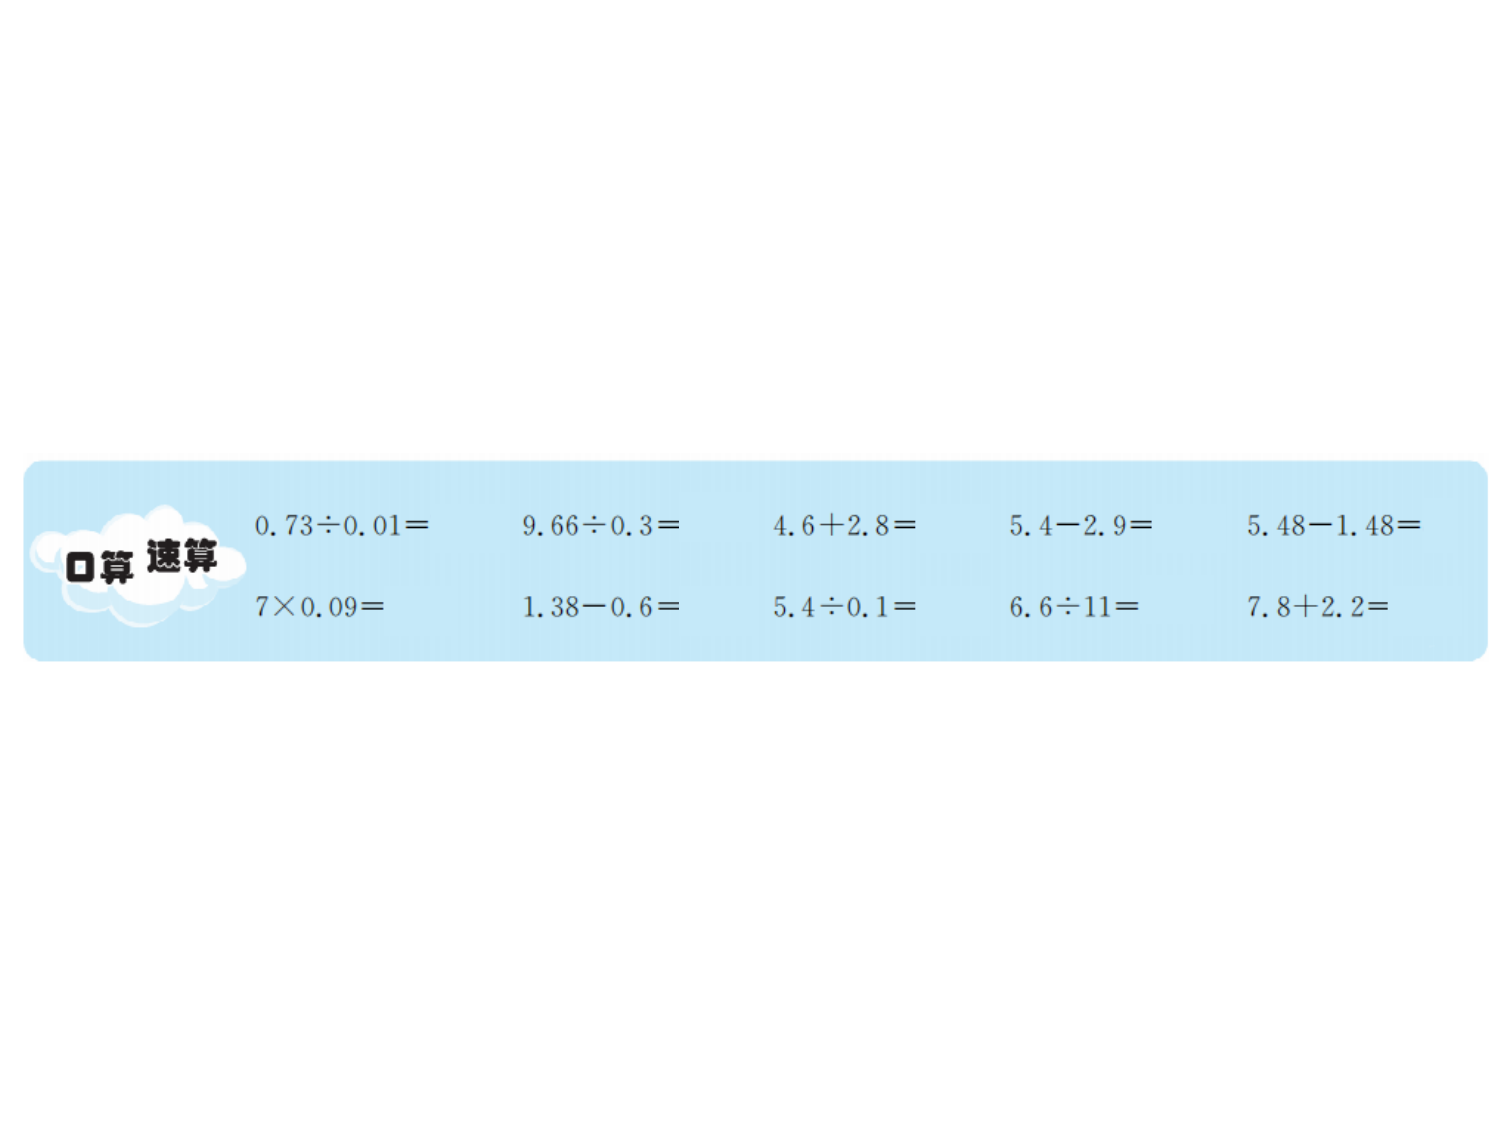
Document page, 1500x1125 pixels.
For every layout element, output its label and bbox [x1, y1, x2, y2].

picture [6, 453, 1494, 672]
